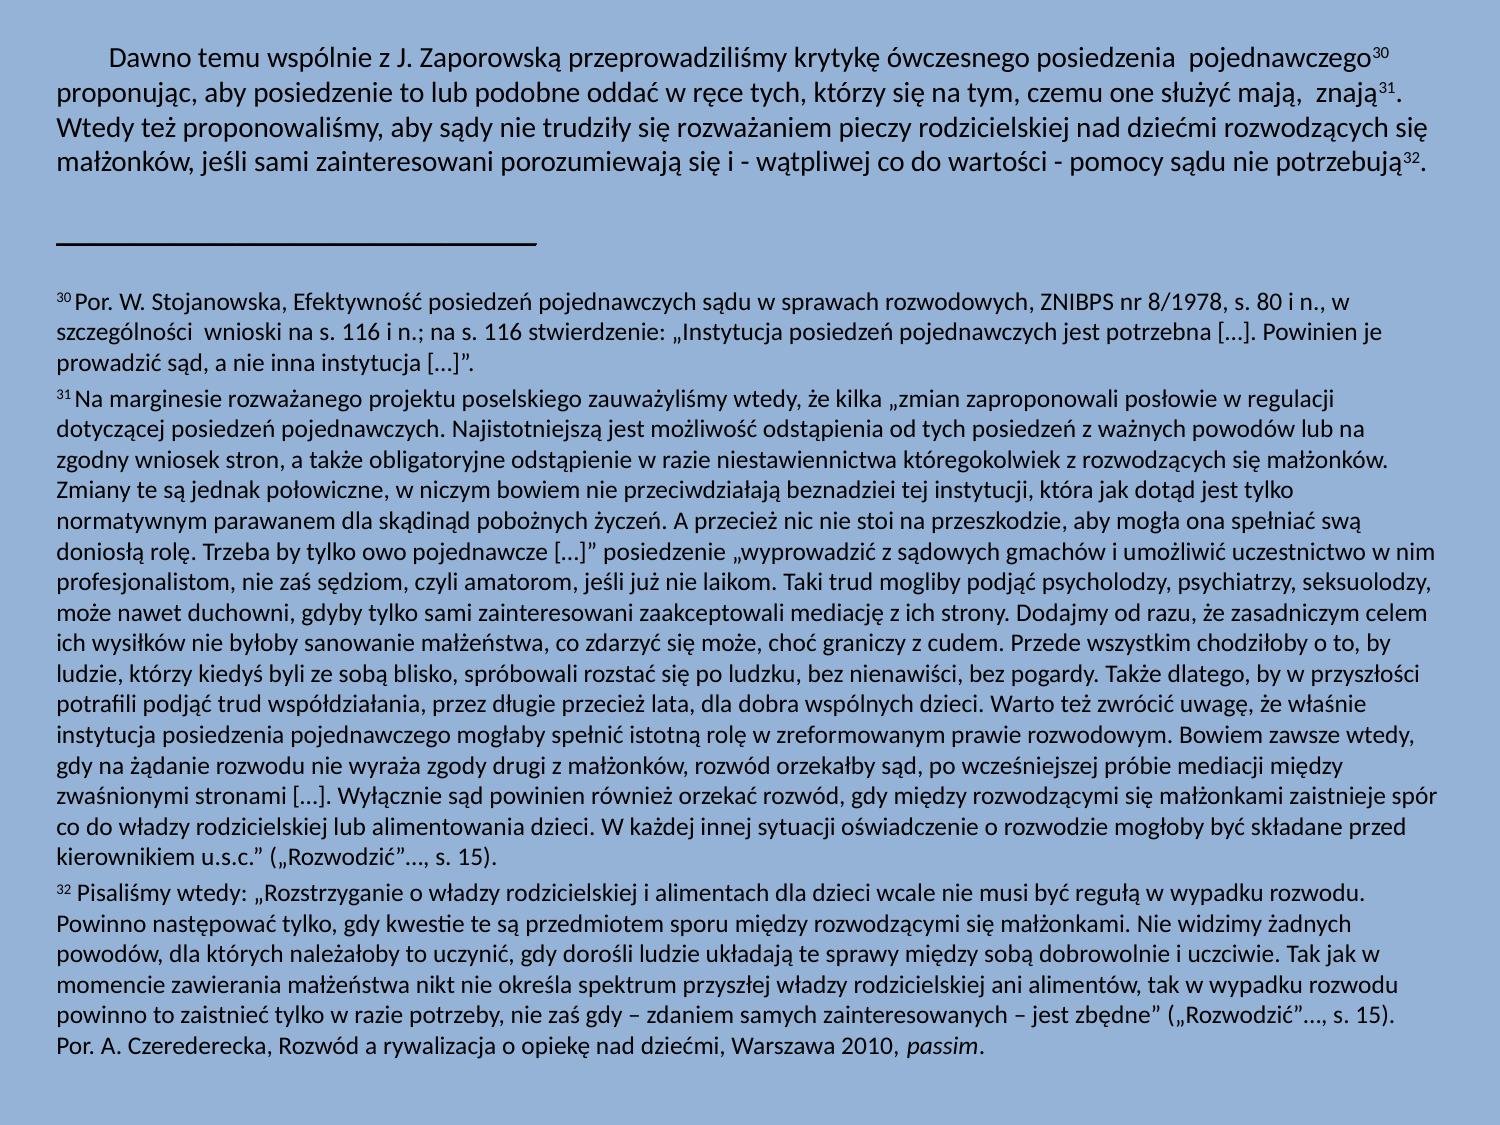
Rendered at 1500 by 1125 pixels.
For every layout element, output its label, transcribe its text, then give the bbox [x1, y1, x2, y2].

list Dawno temu wspólnie z J. Zaporowską przeprowadziliśmy krytykę ówczesnego posiedzenia pojednawczego30 proponując, aby posiedzenie to lub podobne oddać w ręce tych, którzy się na tym, czemu one służyć mają, znają31. Wtedy też proponowaliśmy, aby sądy nie trudziły się rozważaniem pieczy rodzicielskiej nad dziećmi rozwodzących się małżonków, jeśli sami zainteresowani porozumiewają się i - wątpliwej co do wartości - pomocy sądu nie potrzebują32. ________________________________________________ 30 Por. W. Stojanowska, Efektywność posiedzeń pojednawczych sądu w sprawach rozwodowych, ZNIBPS nr 8/1978, s. 80 i n., w szczególności wnioski na s. 116 i n.; na s. 116 stwierdzenie: „Instytucja posiedzeń pojednawczych jest potrzebna […]. Powinien je prowadzić sąd, a nie inna instytucja […]”. 31 Na marginesie rozważanego projektu poselskiego zauważyliśmy wtedy, że kilka „zmian zaproponowali posłowie w regulacji dotyczącej posiedzeń pojednawczych. Najistotniejszą jest możliwość odstąpienia od tych posiedzeń z ważnych powodów lub na zgodny wniosek stron, a także obligatoryjne odstąpienie w razie niestawiennictwa któregokolwiek z rozwodzących się małżonków. Zmiany te są jednak połowiczne, w niczym bowiem nie przeciwdziałają beznadziei tej instytucji, która jak dotąd jest tylko normatywnym parawanem dla skądinąd pobożnych życzeń. A przecież nic nie stoi na przeszkodzie, aby mogła ona spełniać swą doniosłą rolę. Trzeba by tylko owo pojednawcze […]” posiedzenie „wyprowadzić z sądowych gmachów i umożliwić uczestnictwo w nim profesjonalistom, nie zaś sędziom, czyli amatorom, jeśli już nie laikom. Taki trud mogliby podjąć psycholodzy, psychiatrzy, seksuolodzy, może nawet duchowni, gdyby tylko sami zainteresowani zaakceptowali mediację z ich strony. Dodajmy od razu, że zasadniczym celem ich wysiłków nie byłoby sanowanie małżeństwa, co zdarzyć się może, choć graniczy z cudem. Przede wszystkim chodziłoby o to, by ludzie, którzy kiedyś byli ze sobą blisko, spróbowali rozstać się po ludzku, bez nienawiści, bez pogardy. Także dlatego, by w przyszłości potrafili podjąć trud współdziałania, przez długie przecież lata, dla dobra wspólnych dzieci. Warto też zwrócić uwagę, że właśnie instytucja posiedzenia pojednawczego mogłaby spełnić istotną rolę w zreformowanym prawie rozwodowym. Bowiem zawsze wtedy, gdy na żądanie rozwodu nie wyraża zgody drugi z małżonków, rozwód orzekałby sąd, po wcześniejszej próbie mediacji między zwaśnionymi stronami […]. Wyłącznie sąd powinien również orzekać rozwód, gdy między rozwodzącymi się małżonkami zaistnieje spór co do władzy rodzicielskiej lub alimentowania dzieci. W każdej innej sytuacji oświadczenie o rozwodzie mogłoby być składane przed kierownikiem u.s.c.” („Rozwodzić”…, s. 15). 32 Pisaliśmy wtedy: „Rozstrzyganie o władzy rodzicielskiej i alimentach dla dzieci wcale nie musi być regułą w wypadku rozwodu. Powinno następować tylko, gdy kwestie te są przedmiotem sporu między rozwodzącymi się małżonkami. Nie widzimy żadnych powodów, dla których należałoby to uczynić, gdy dorośli ludzie układają te sprawy między sobą dobrowolnie i uczciwie. Tak jak w momencie zawierania małżeństwa nikt nie określa spektrum przyszłej władzy rodzicielskiej ani alimentów, tak w wypadku rozwodu powinno to zaistnieć tylko w razie potrzeby, nie zaś gdy – zdaniem samych zainteresowanych – jest zbędne” („Rozwodzić”…, s. 15). Por. A. Czerederecka, Rozwód a rywalizacja o opiekę nad dziećmi, Warszawa 2010, passim. [41, 30, 1459, 1125]
